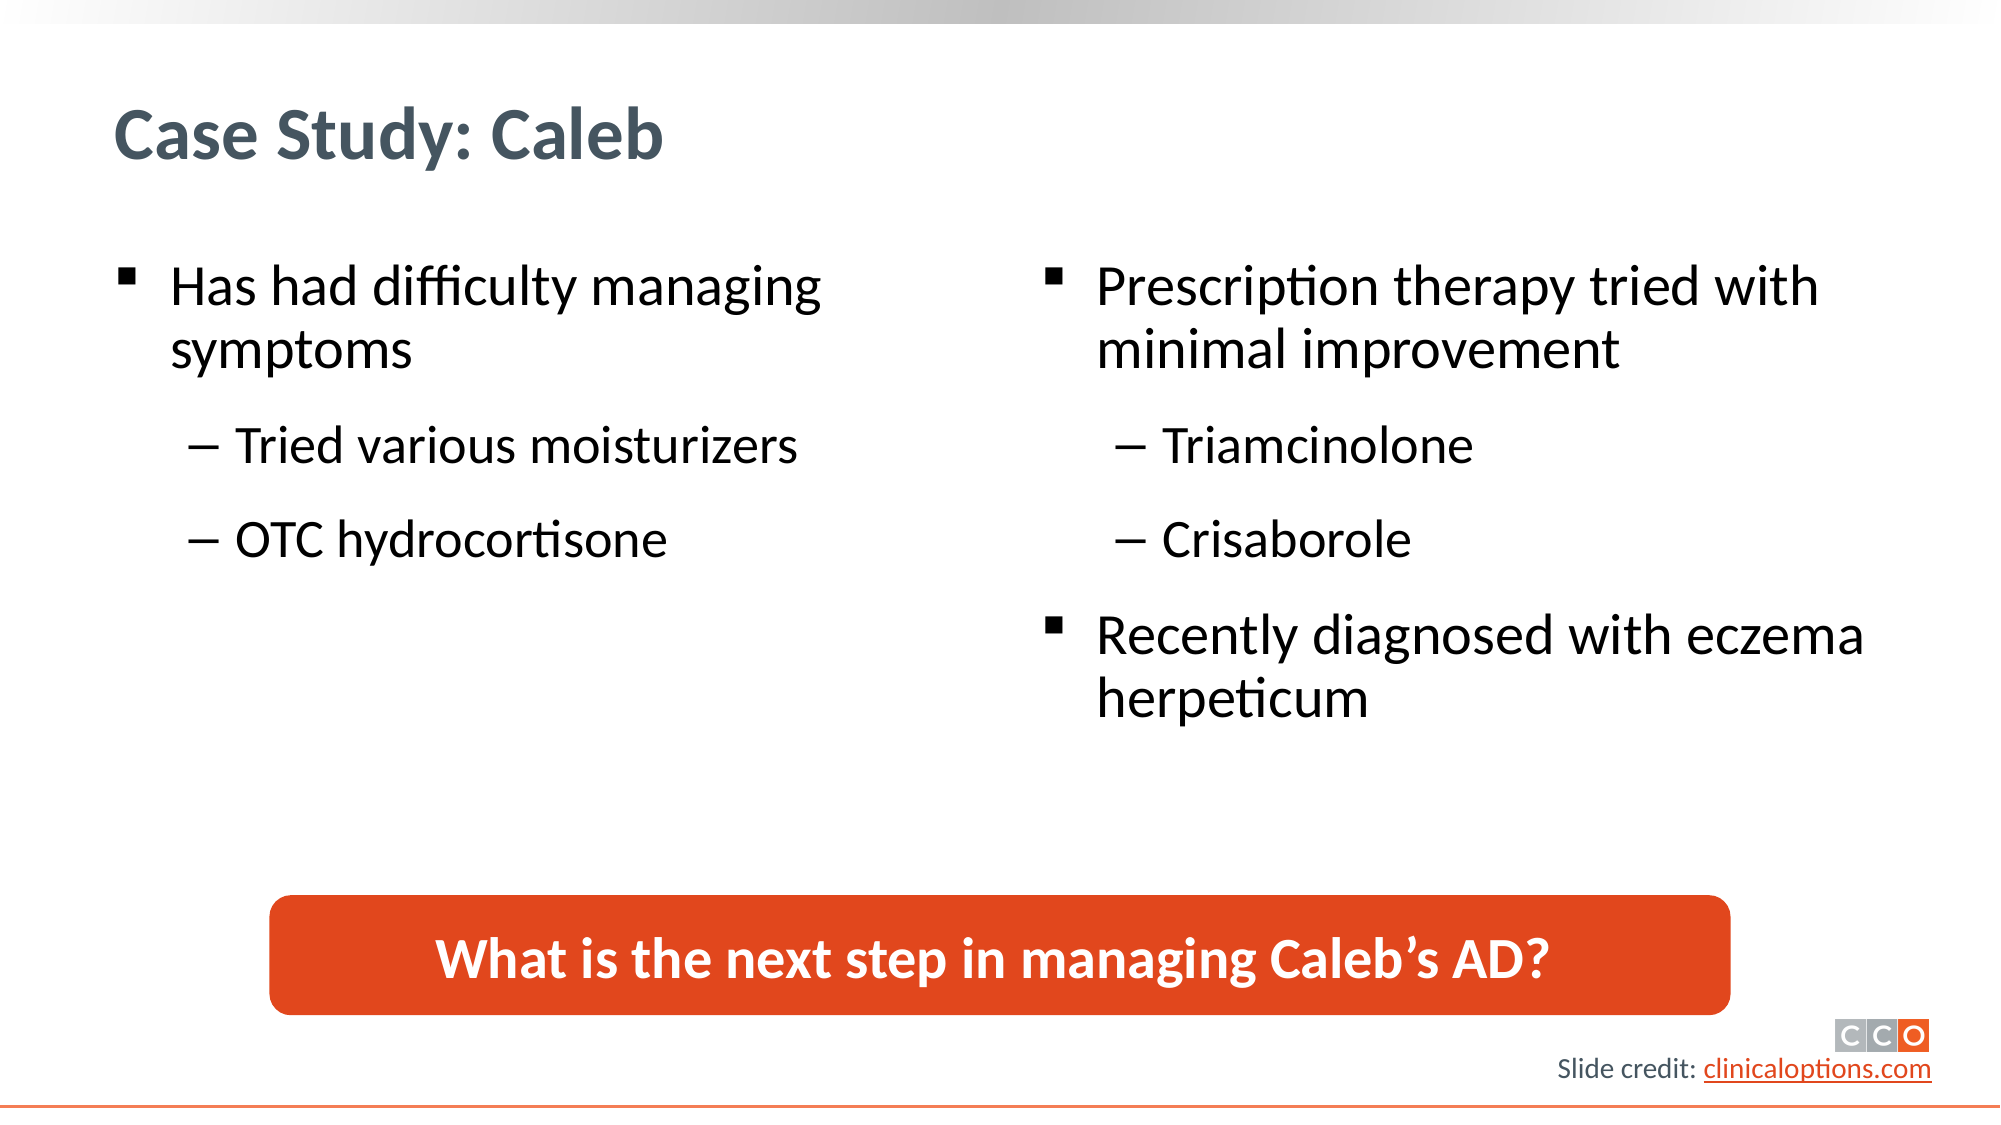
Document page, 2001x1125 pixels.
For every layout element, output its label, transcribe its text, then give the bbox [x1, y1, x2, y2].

slide_number 7 [1937, 1059, 2000, 1110]
list Has had difficulty managing symptoms Tried various moisturizers OTC hydrocortisone [98, 247, 970, 1016]
list Prescription therapy tried with minimal improvement Triamcinolone Crisaborole Recently diagnosed with eczema herpeticum [1025, 247, 1929, 1014]
title Case Study: Caleb [100, 39, 1884, 220]
picture [1835, 1019, 1929, 1052]
text_box What is the next step in managing Caleb’s AD? [269, 895, 1731, 1016]
